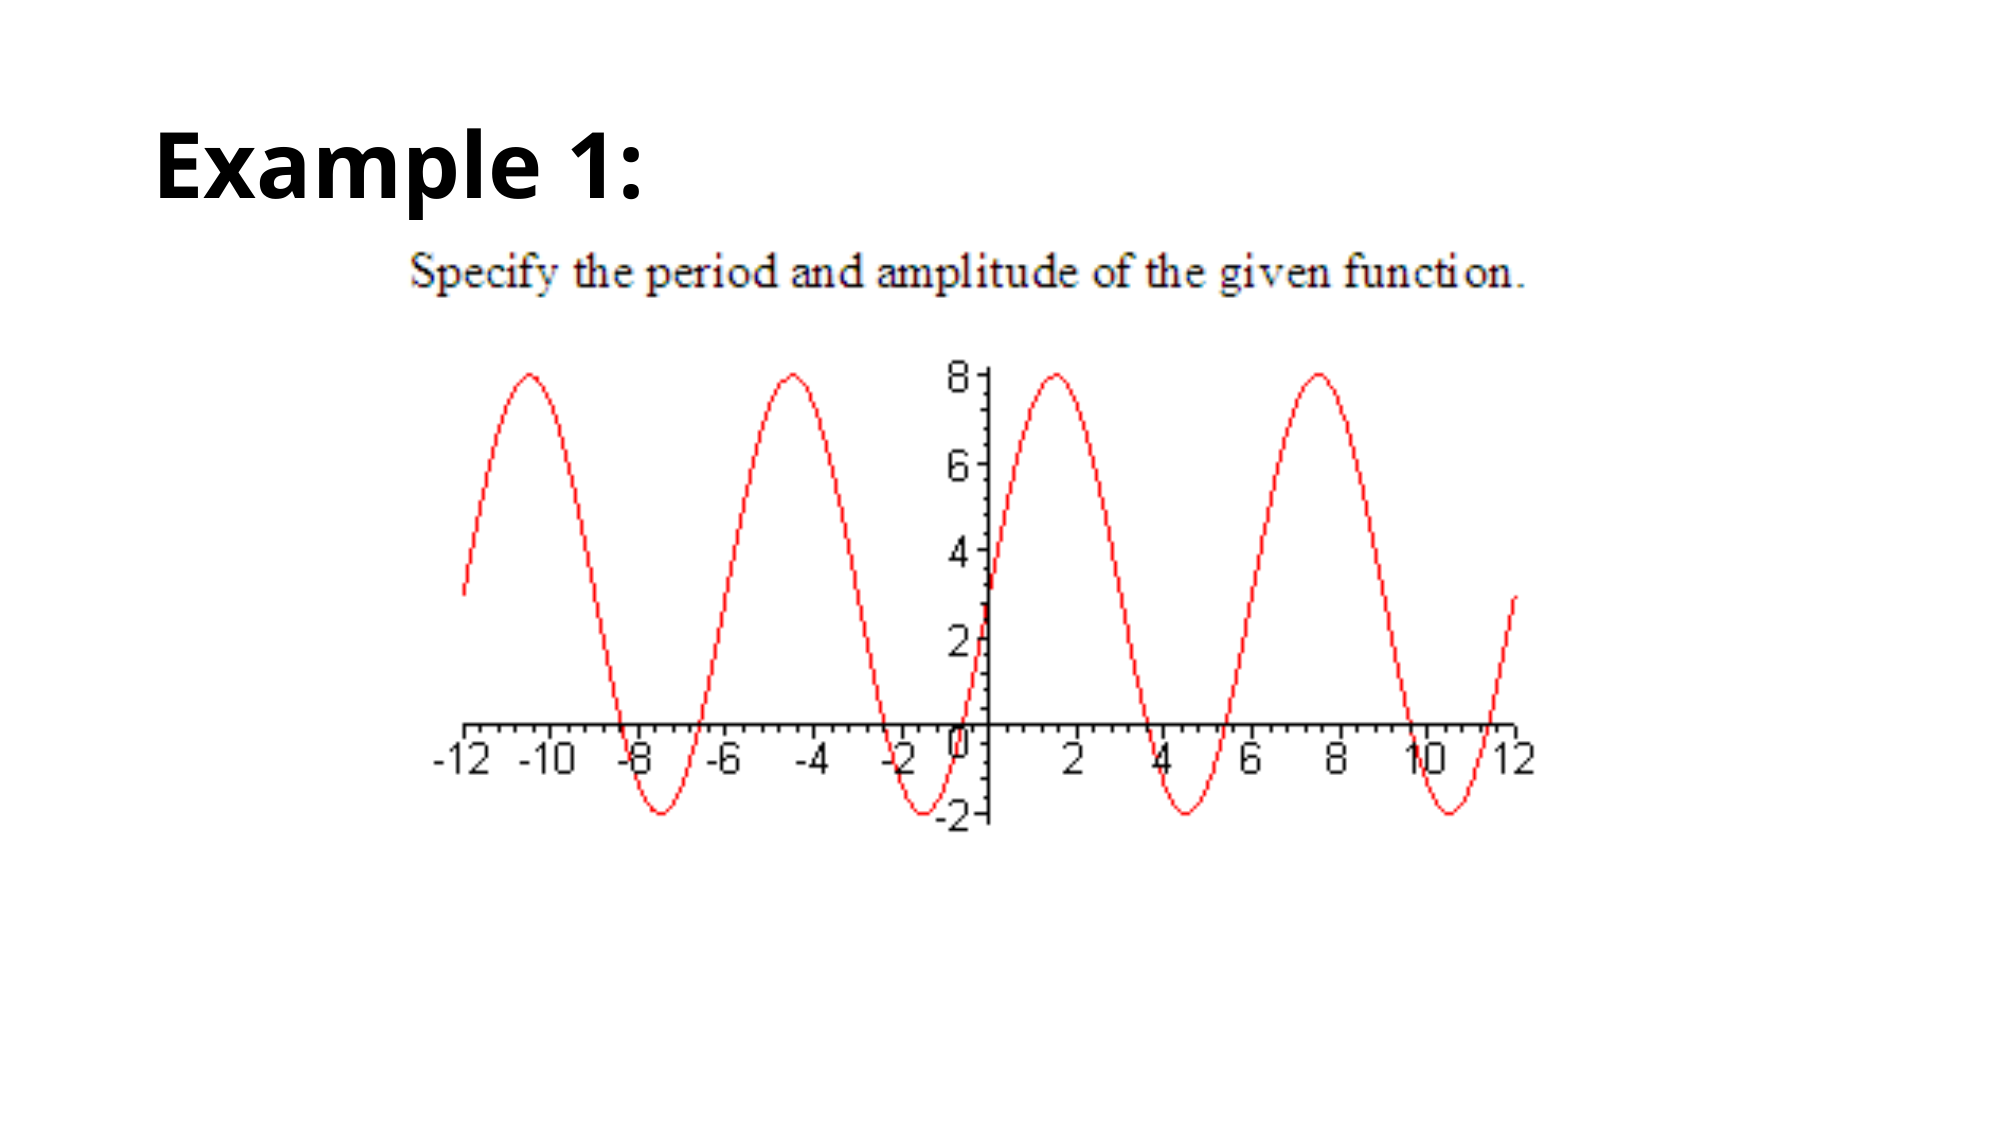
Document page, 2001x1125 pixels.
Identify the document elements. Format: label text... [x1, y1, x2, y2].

title Example 1: [137, 59, 1863, 278]
picture [397, 228, 1560, 861]
